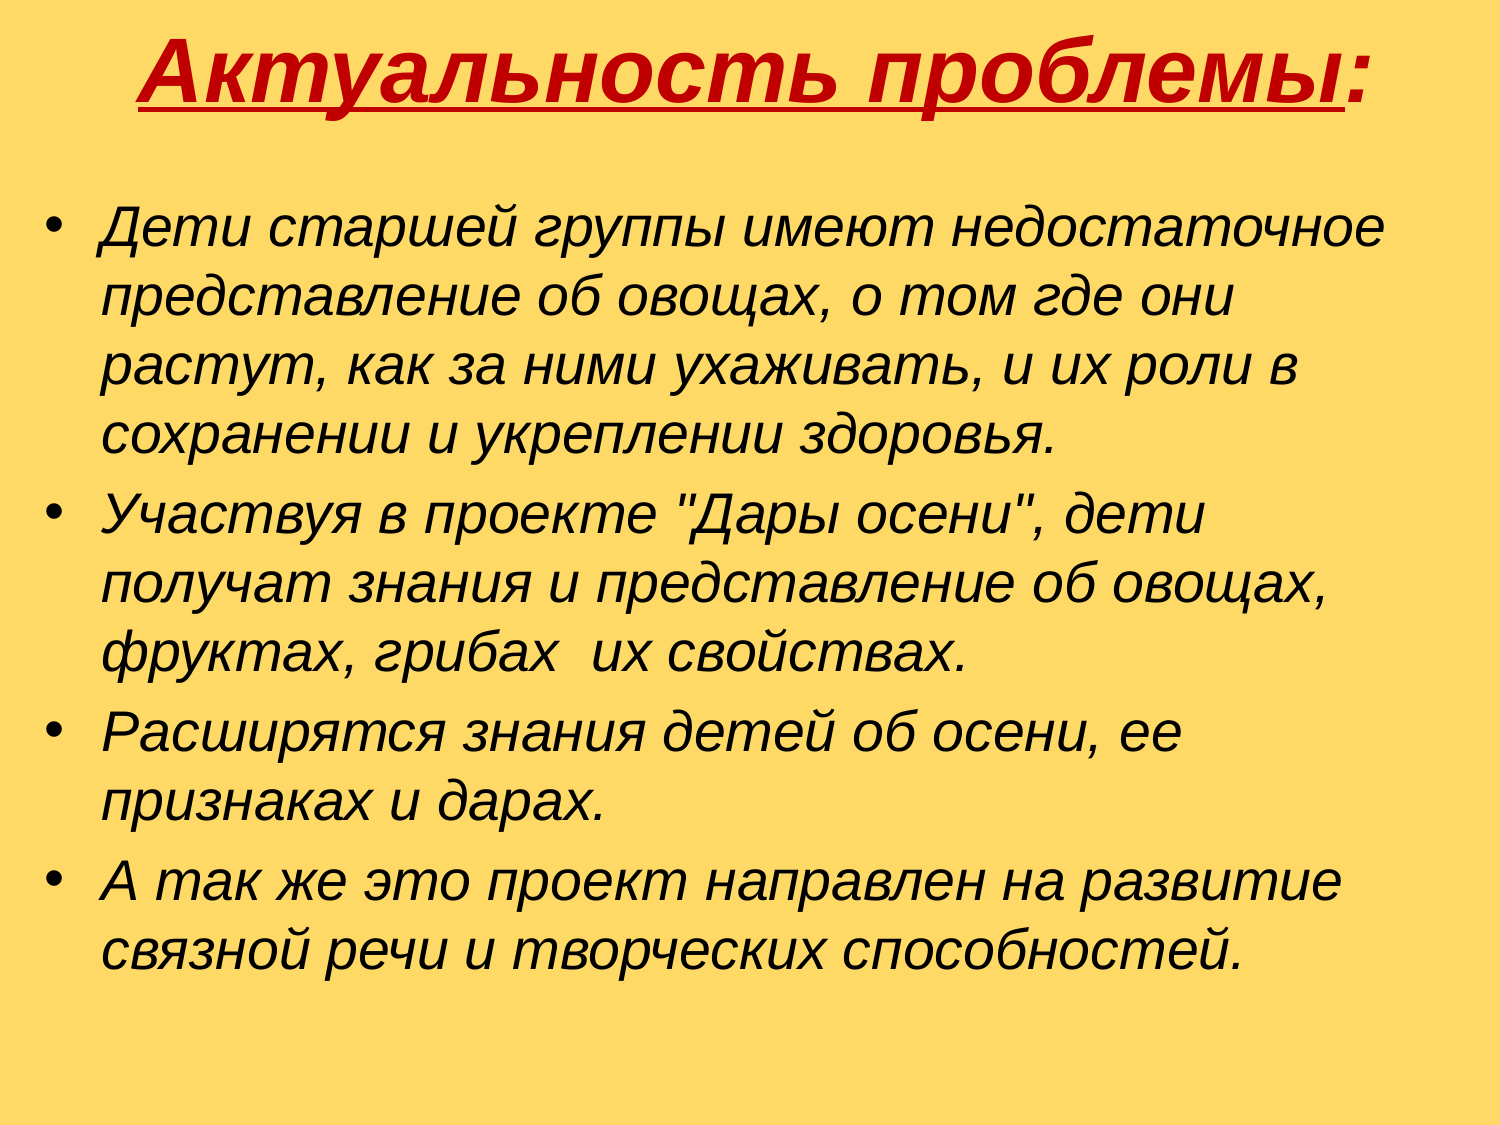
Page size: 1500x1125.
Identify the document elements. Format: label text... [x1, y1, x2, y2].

list Дети старшей группы имеют недостаточное представление об овощах, о том где они растут, как за ними ухаживать, и их роли в сохранении и укреплении здоровья. Участвуя в проекте "Дары осени", дети получат знания и представление об овощах, фруктах, грибах их свойствах. Расширятся знания детей об осени, ее признаках и дарах. А так же это проект направлен на развитие связной речи и творческих способностей. [29, 101, 1425, 1005]
title Актуальность проблемы: [88, 45, 1425, 101]
